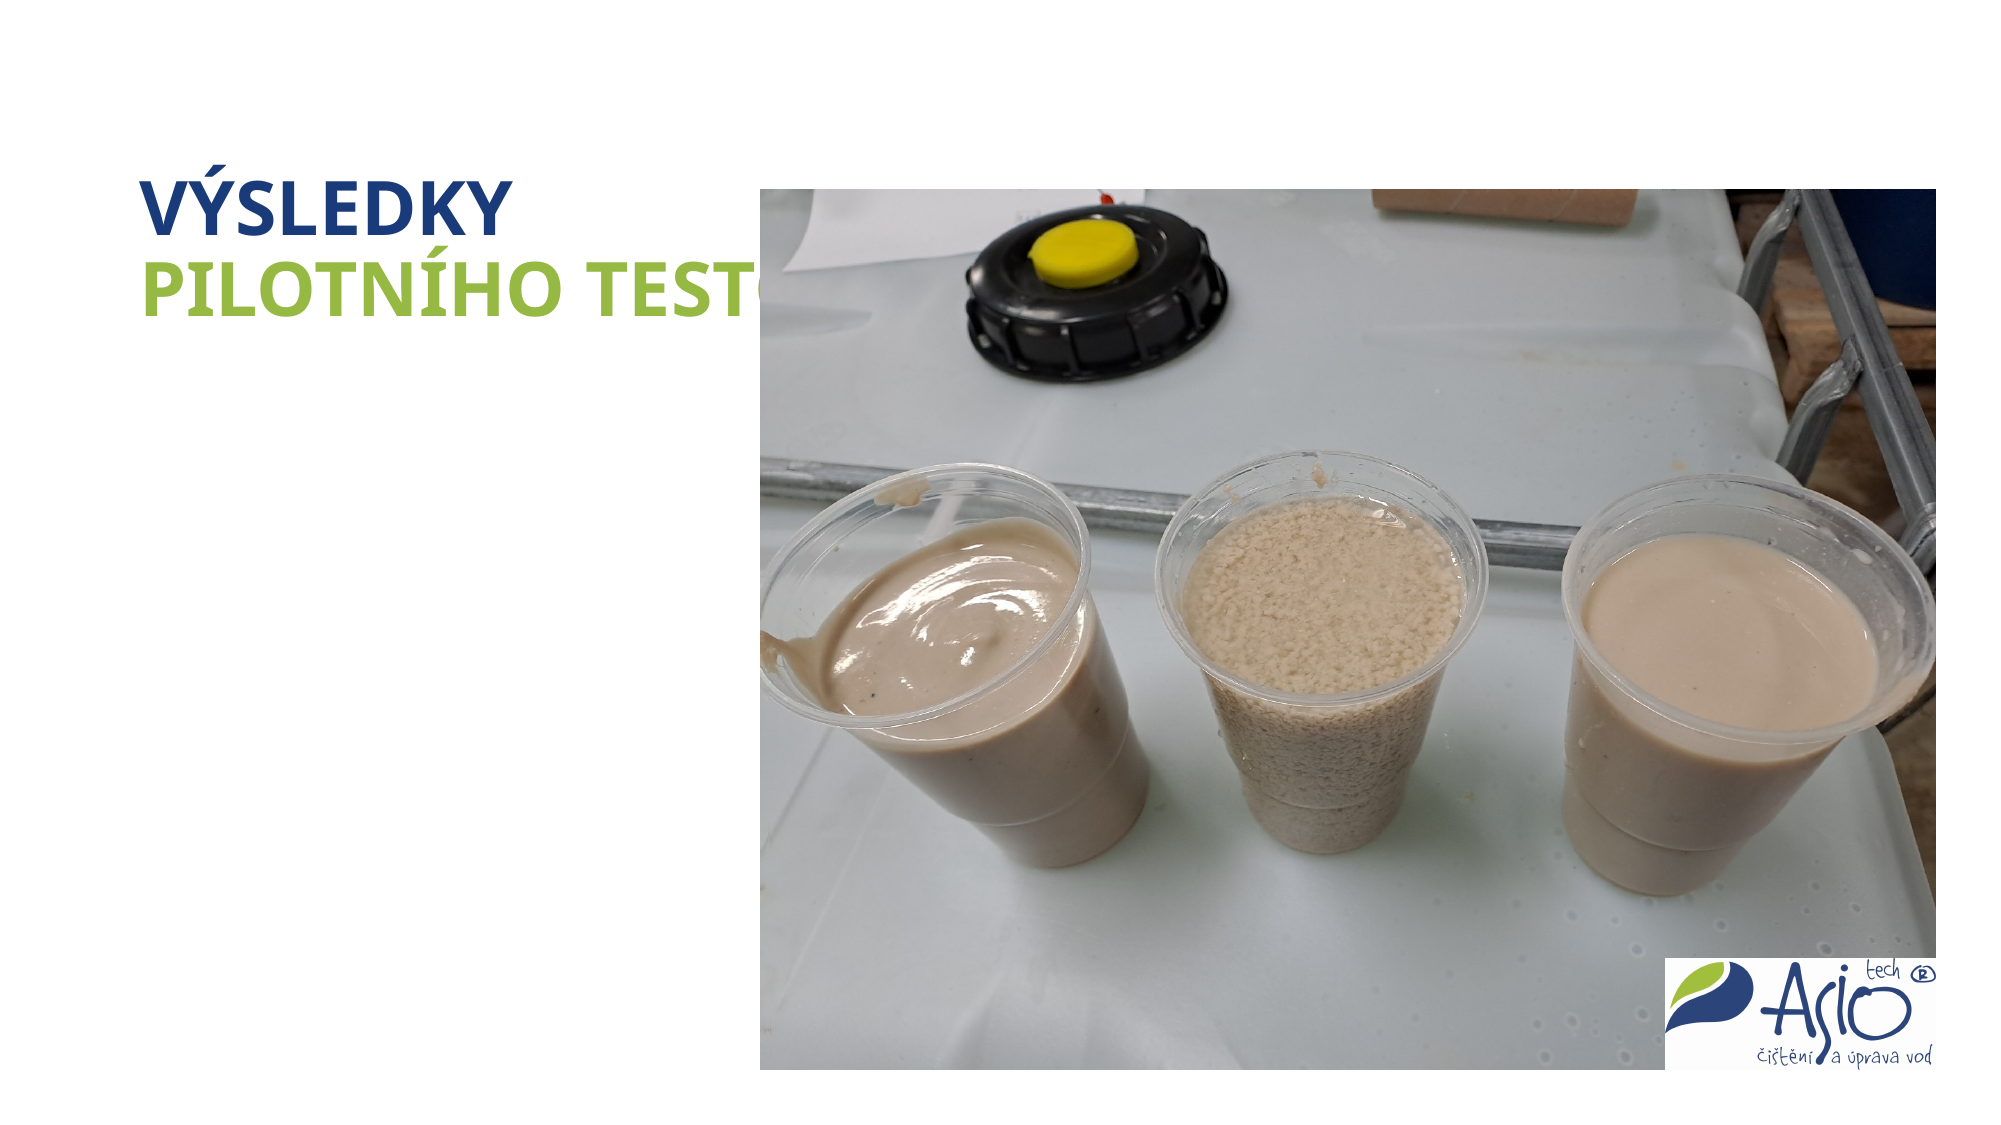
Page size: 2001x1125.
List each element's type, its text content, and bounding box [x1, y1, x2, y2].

picture [760, 189, 1936, 1070]
title VÝSLEDKY PILOTNÍHO TESTOVÁNÍ [124, 143, 1019, 361]
